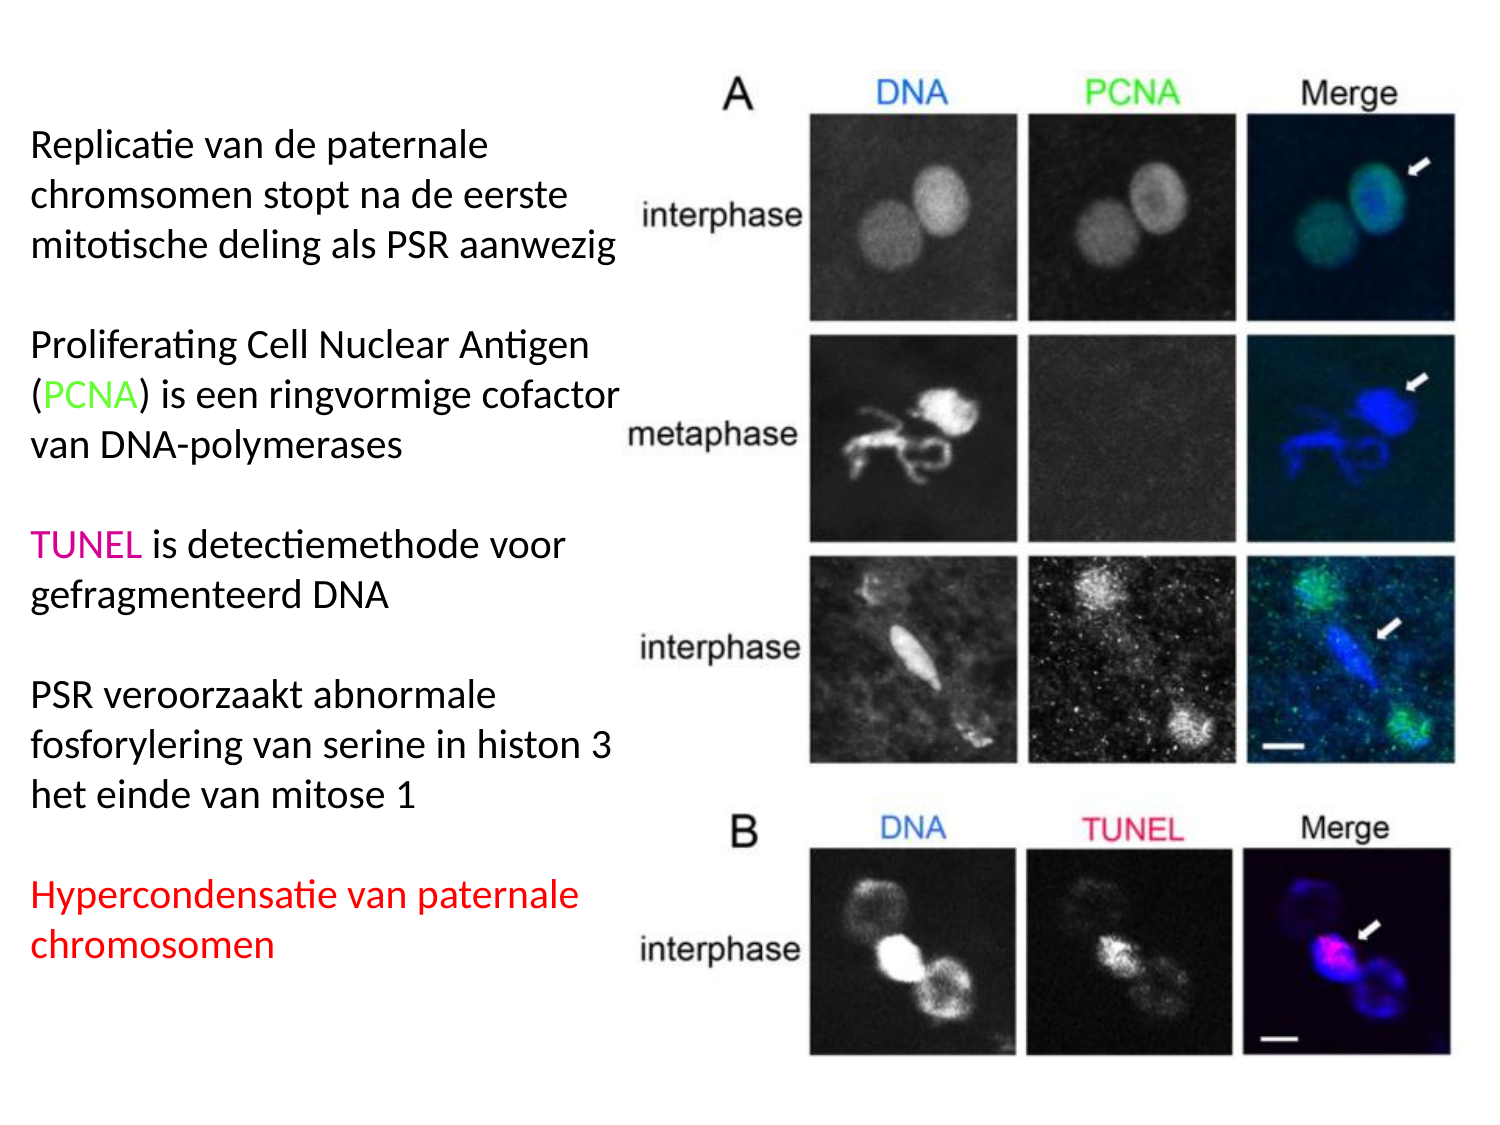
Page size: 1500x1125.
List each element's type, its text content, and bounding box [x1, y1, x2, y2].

title Replicatie van de paternale chromsomen stopt na de eerste mitotische deling als PSR aanwezig is Proliferating Cell Nuclear Antigen (PCNA) is een ringvormige cofactor van DNA-polymerases TUNEL is detectiemethode voor gefragmenteerd DNA PSR veroorzaakt abnormale fosforylering van serine in histon 3 aan het einde van mitose 1 Hypercondensatie van paternale chromosomen [15, 283, 617, 901]
picture [622, 54, 1465, 1061]
